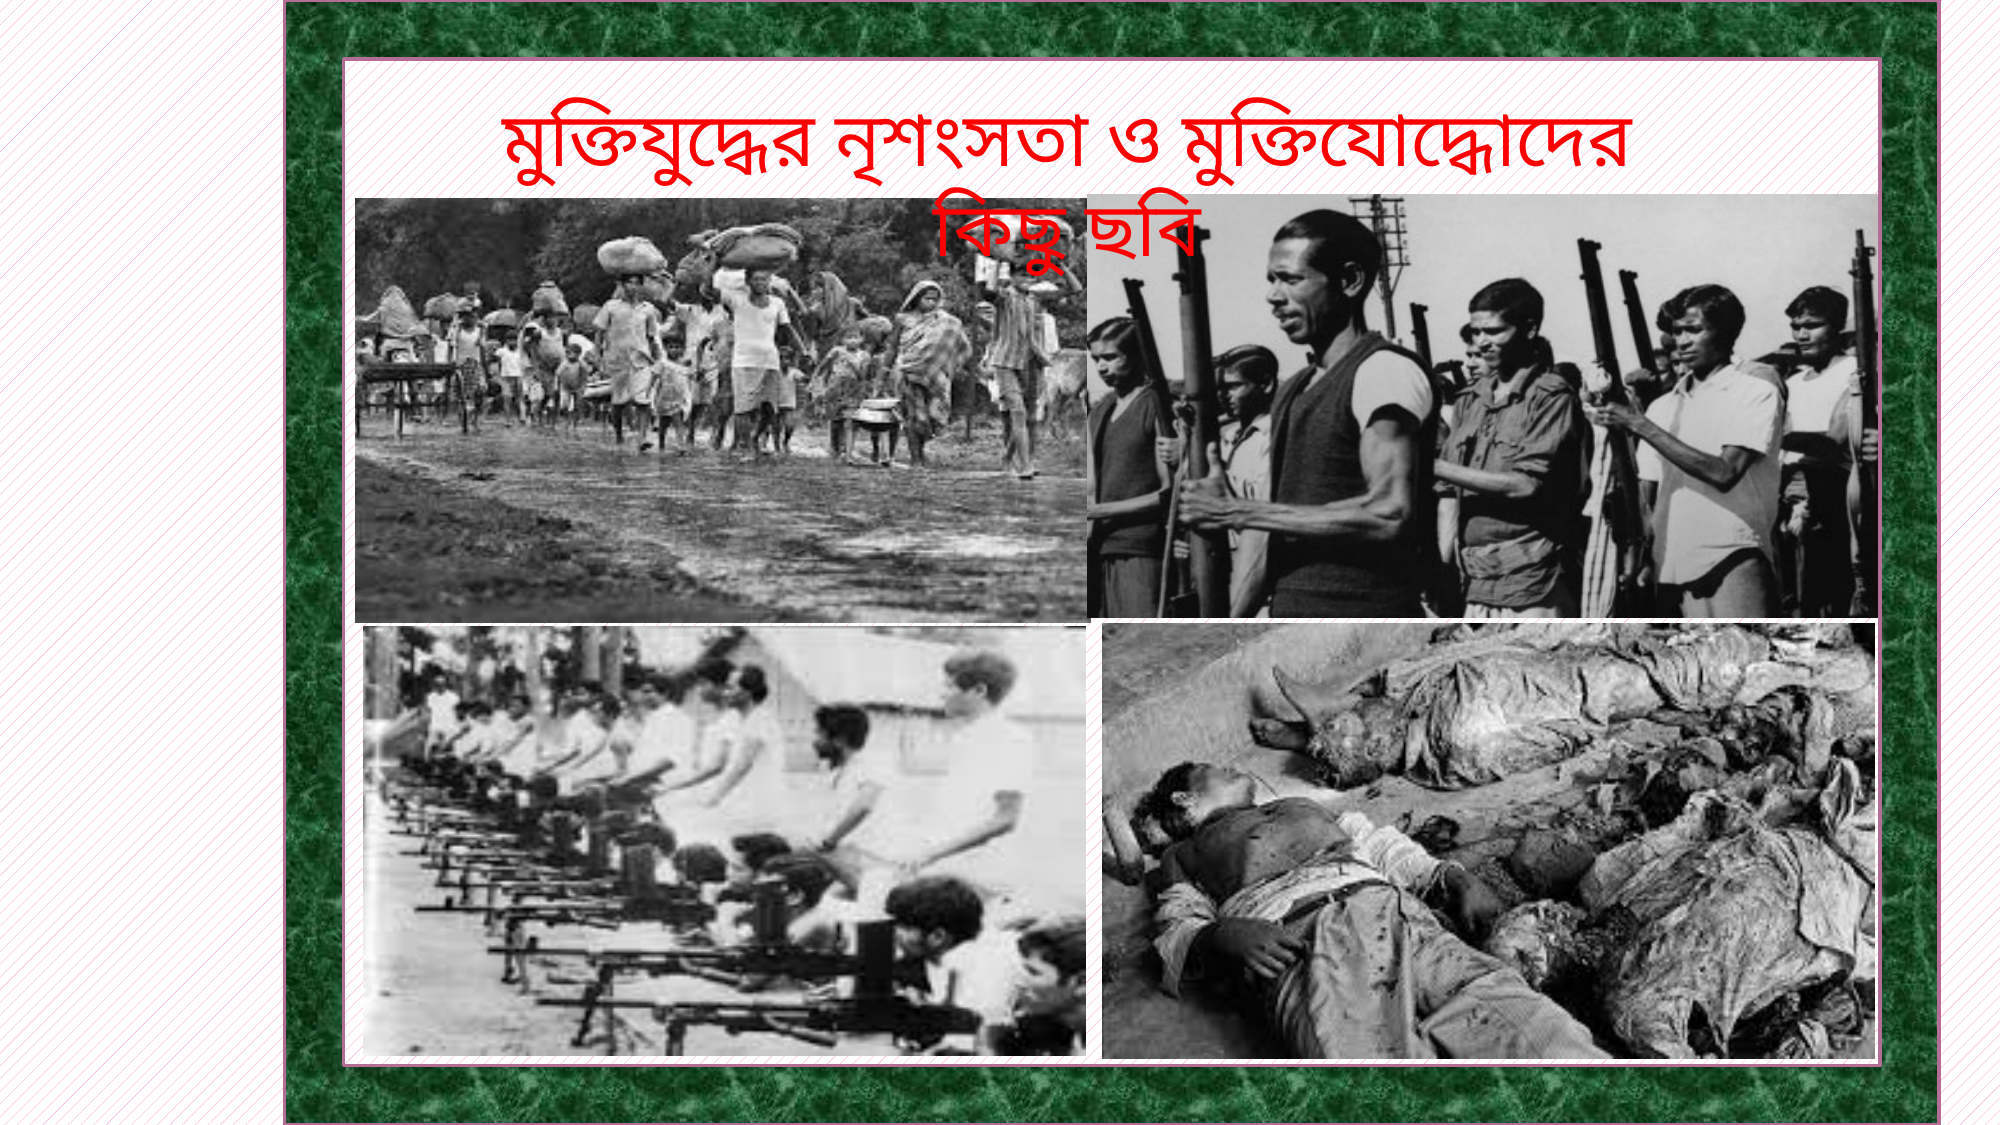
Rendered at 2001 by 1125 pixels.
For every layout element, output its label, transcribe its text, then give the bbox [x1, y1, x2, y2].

picture [363, 625, 1087, 1056]
text_box মুক্তিযুদ্ধের নৃশংসতা ও মুক্তিযোদ্ধোদের কিছু ছবি [436, 84, 1699, 197]
picture [354, 193, 1883, 623]
picture [1102, 623, 1876, 1060]
text_box [283, 0, 1941, 1125]
